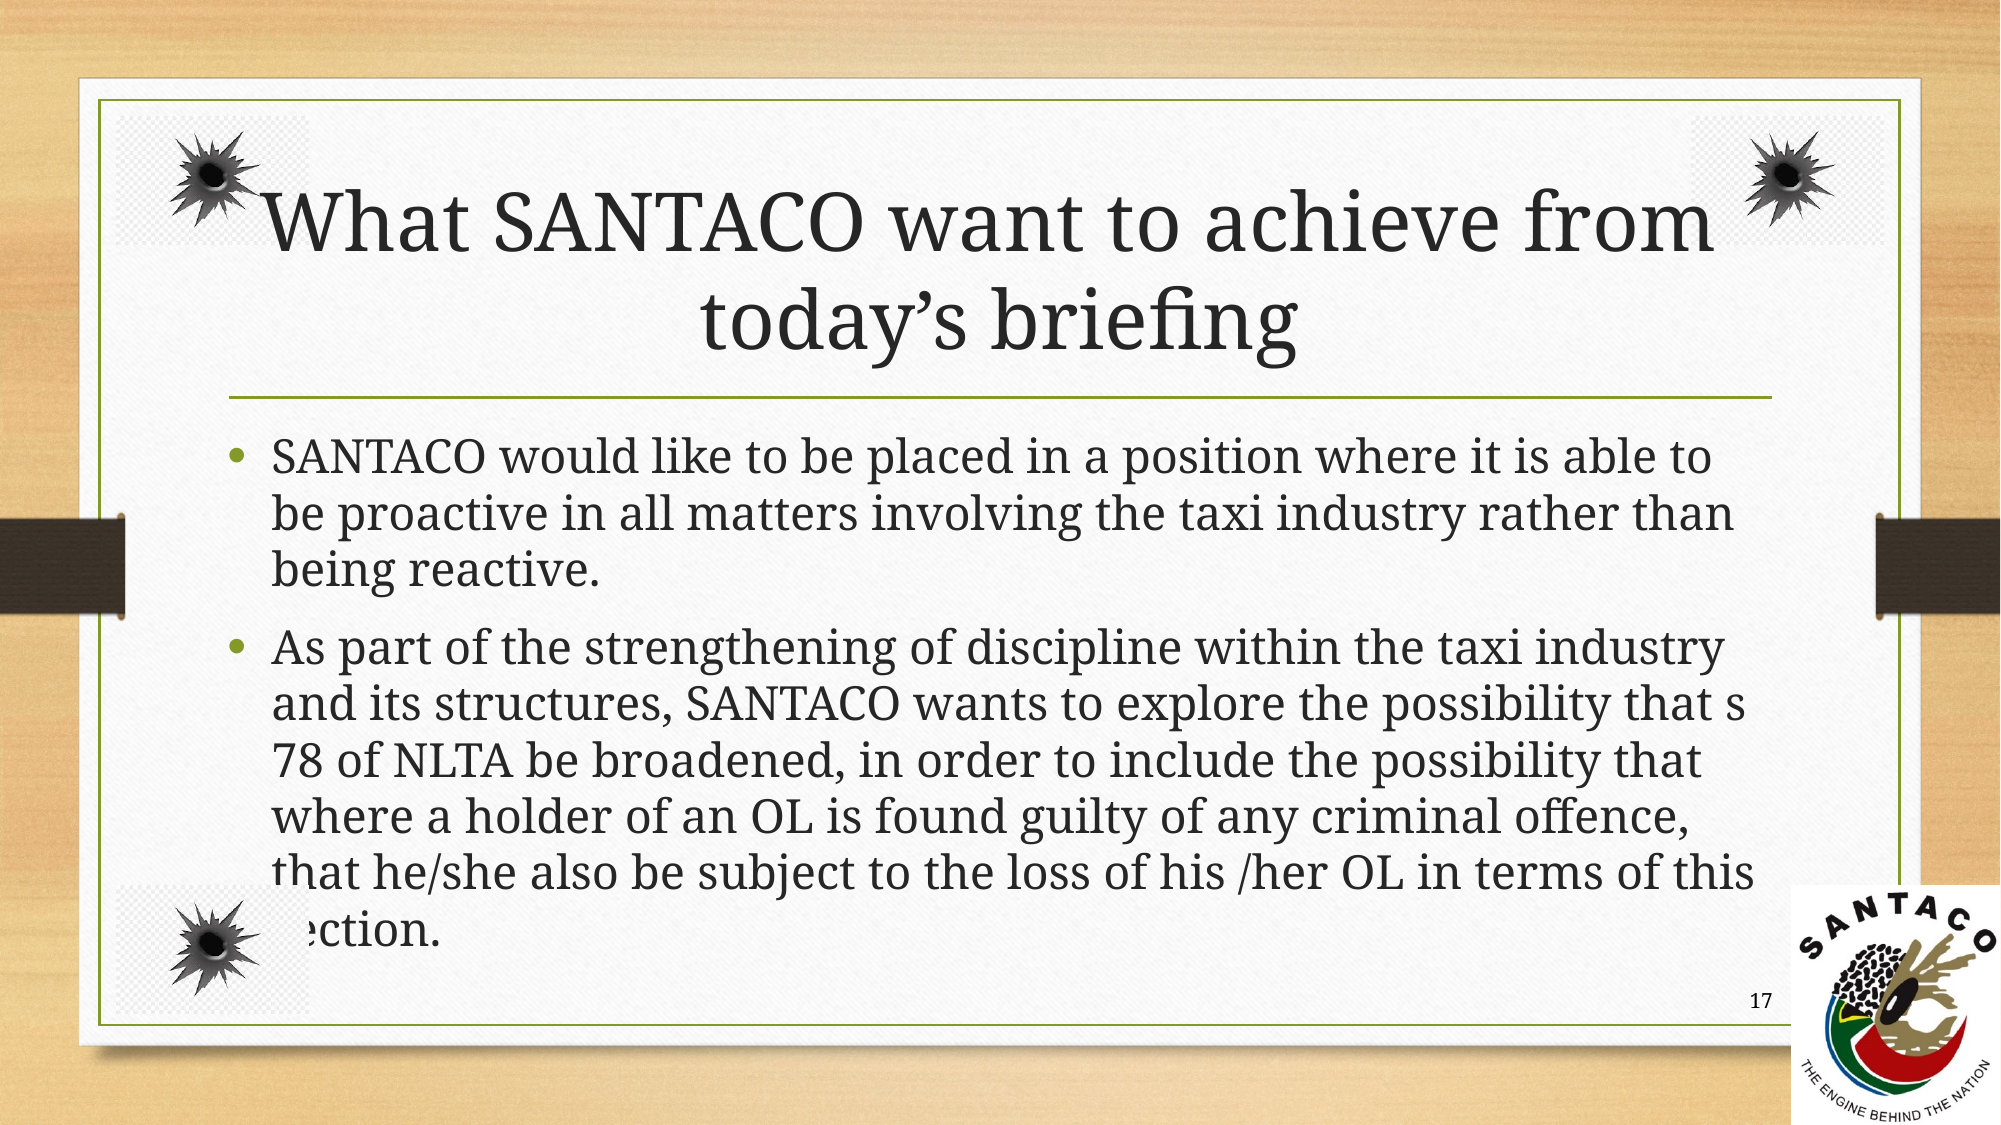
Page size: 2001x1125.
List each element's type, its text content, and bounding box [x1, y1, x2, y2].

list SANTACO would like to be placed in a position where it is able to be proactive in all matters involving the taxi industry rather than being reactive. As part of the strengthening of discipline within the taxi industry and its structures, SANTACO wants to explore the possibility that s 78 of NLTA be broadened, in order to include the possibility that where a holder of an OL is found guilty of any criminal offence, that he/she also be subject to the loss of his /her OL in terms of this section. [212, 419, 1788, 964]
slide_number 17 [1698, 979, 1788, 1025]
title What SANTACO want to achieve from today’s briefing [212, 161, 1788, 375]
picture [0, 0, 2001, 1125]
